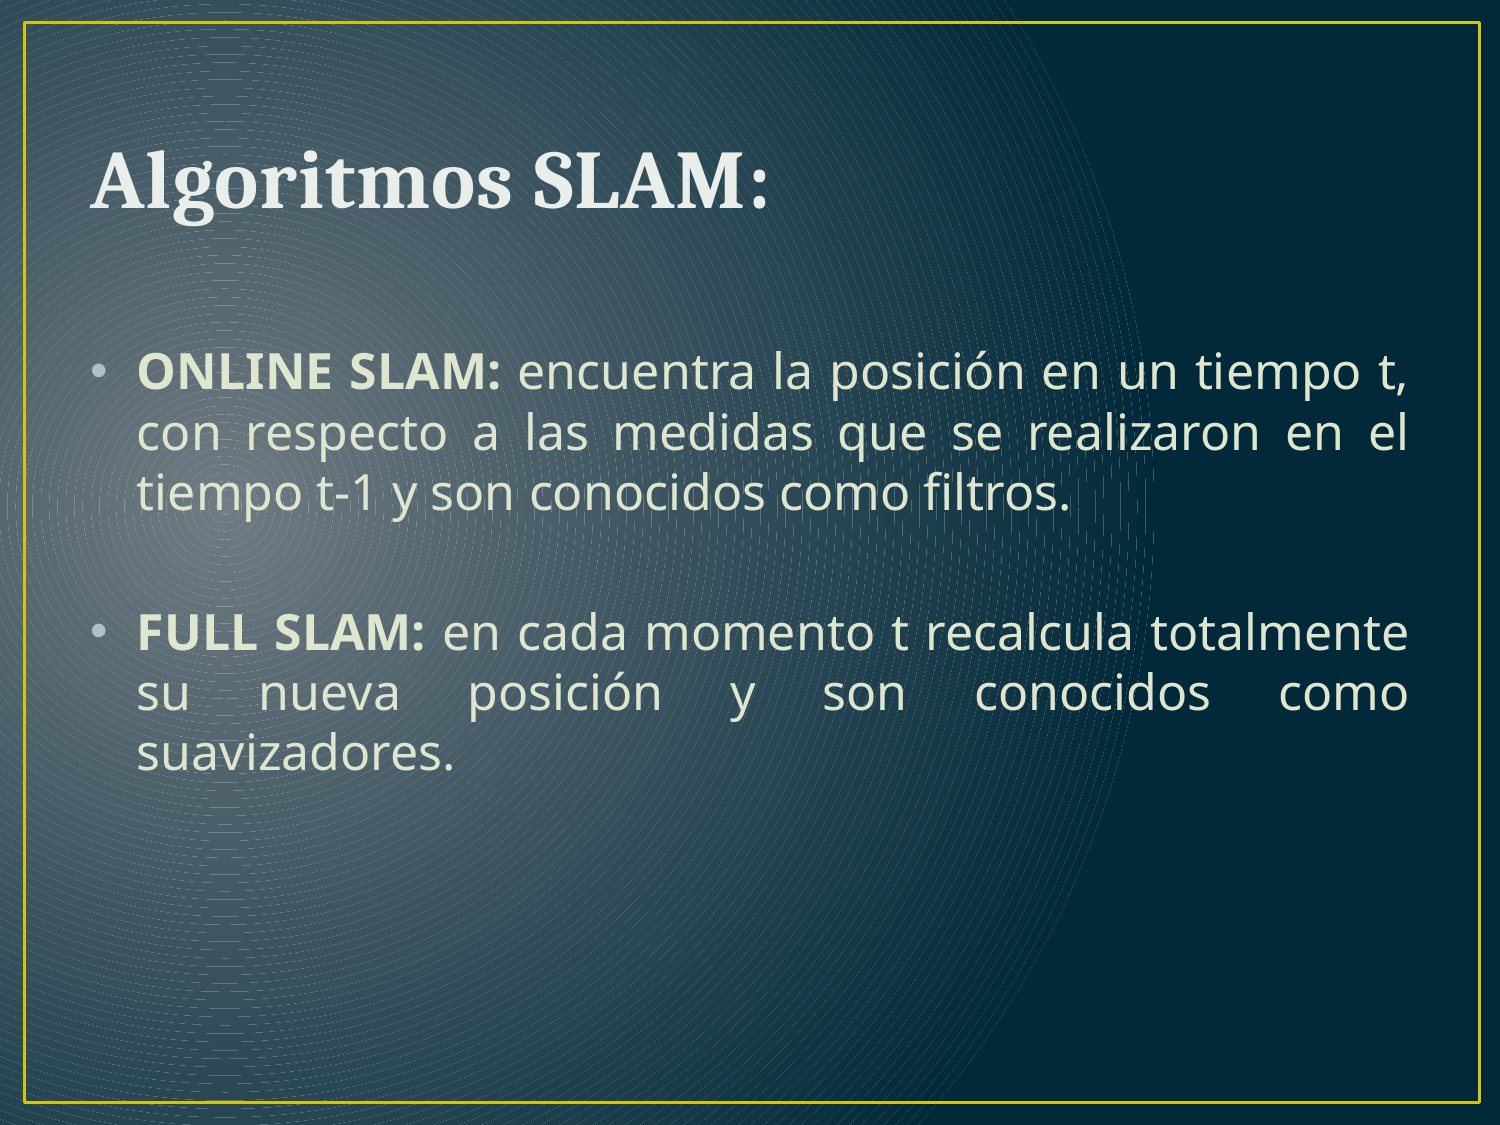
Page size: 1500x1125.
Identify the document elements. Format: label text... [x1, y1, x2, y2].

list ONLINE SLAM: encuentra la posición en un tiempo t, con respecto a las medidas que se realizaron en el tiempo t-1 y son conocidos como filtros. FULL SLAM: en cada momento t recalcula totalmente su nueva posición y son conocidos como suavizadores. [75, 262, 1425, 1005]
title Algoritmos SLAM: [75, 45, 1425, 233]
